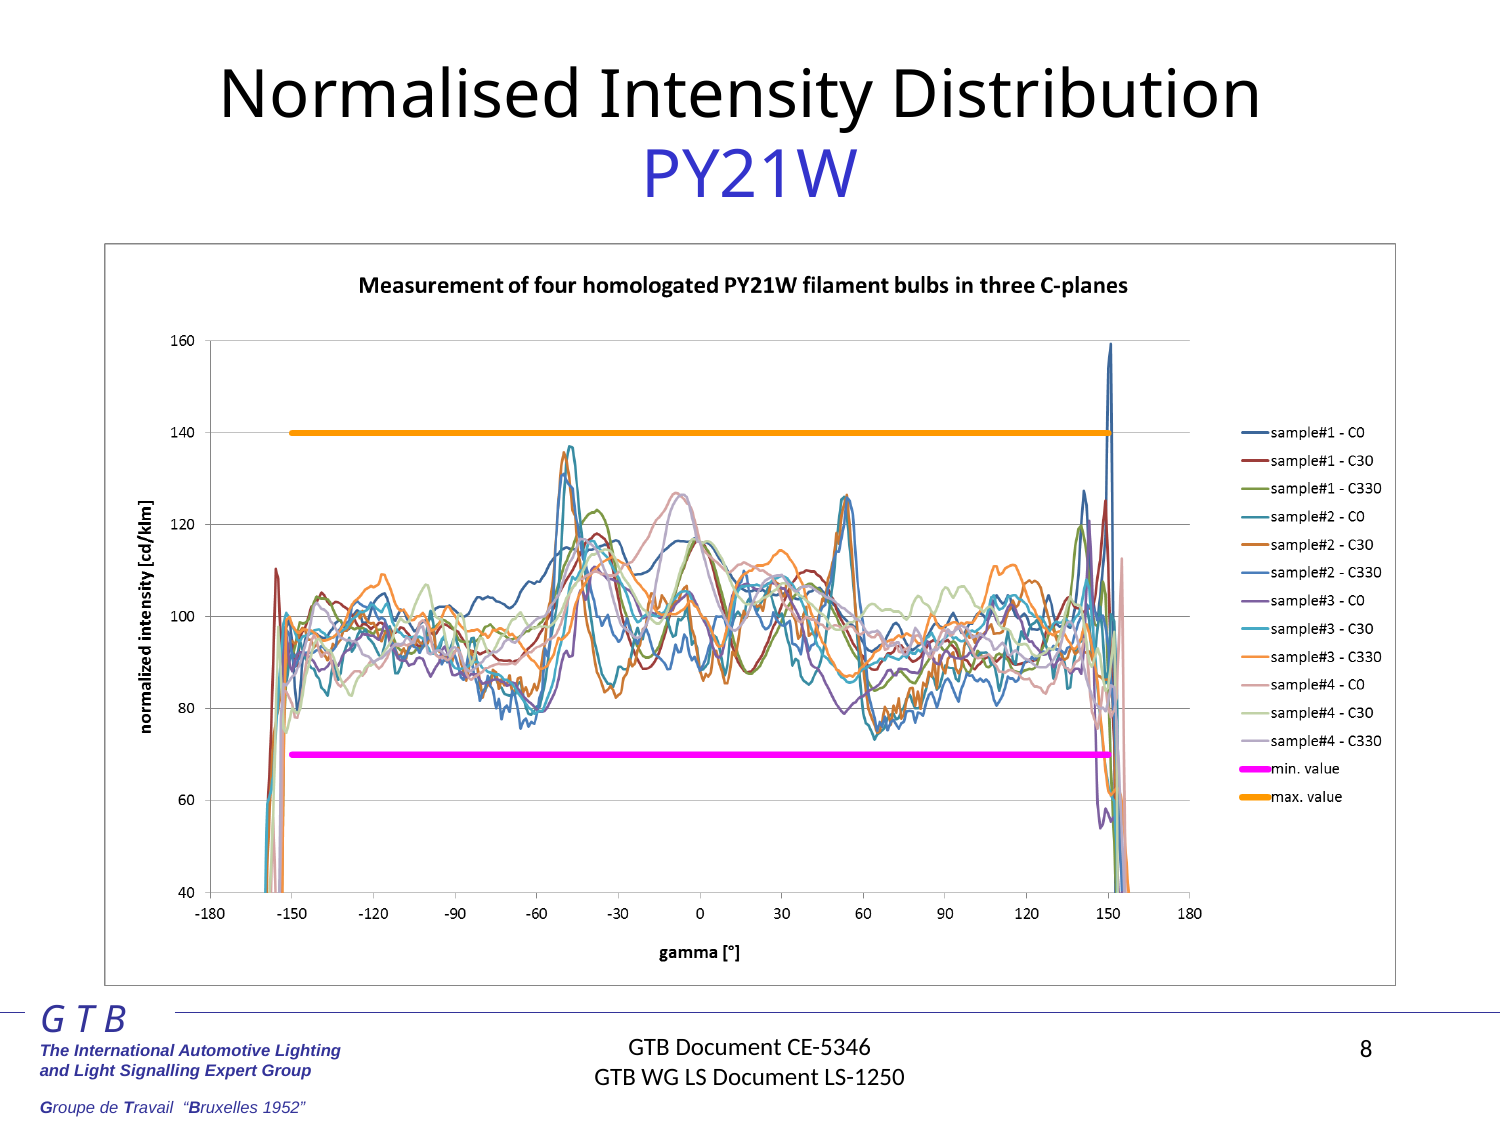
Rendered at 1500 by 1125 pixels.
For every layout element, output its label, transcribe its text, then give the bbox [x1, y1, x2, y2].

title Normalised Intensity Distribution PY21W [112, 37, 1388, 226]
picture [104, 243, 1396, 987]
slide_number 8 [1074, 1024, 1388, 1101]
footer GTB Document CE-5346 GTB WG LS Document LS-1250 [512, 1022, 988, 1099]
